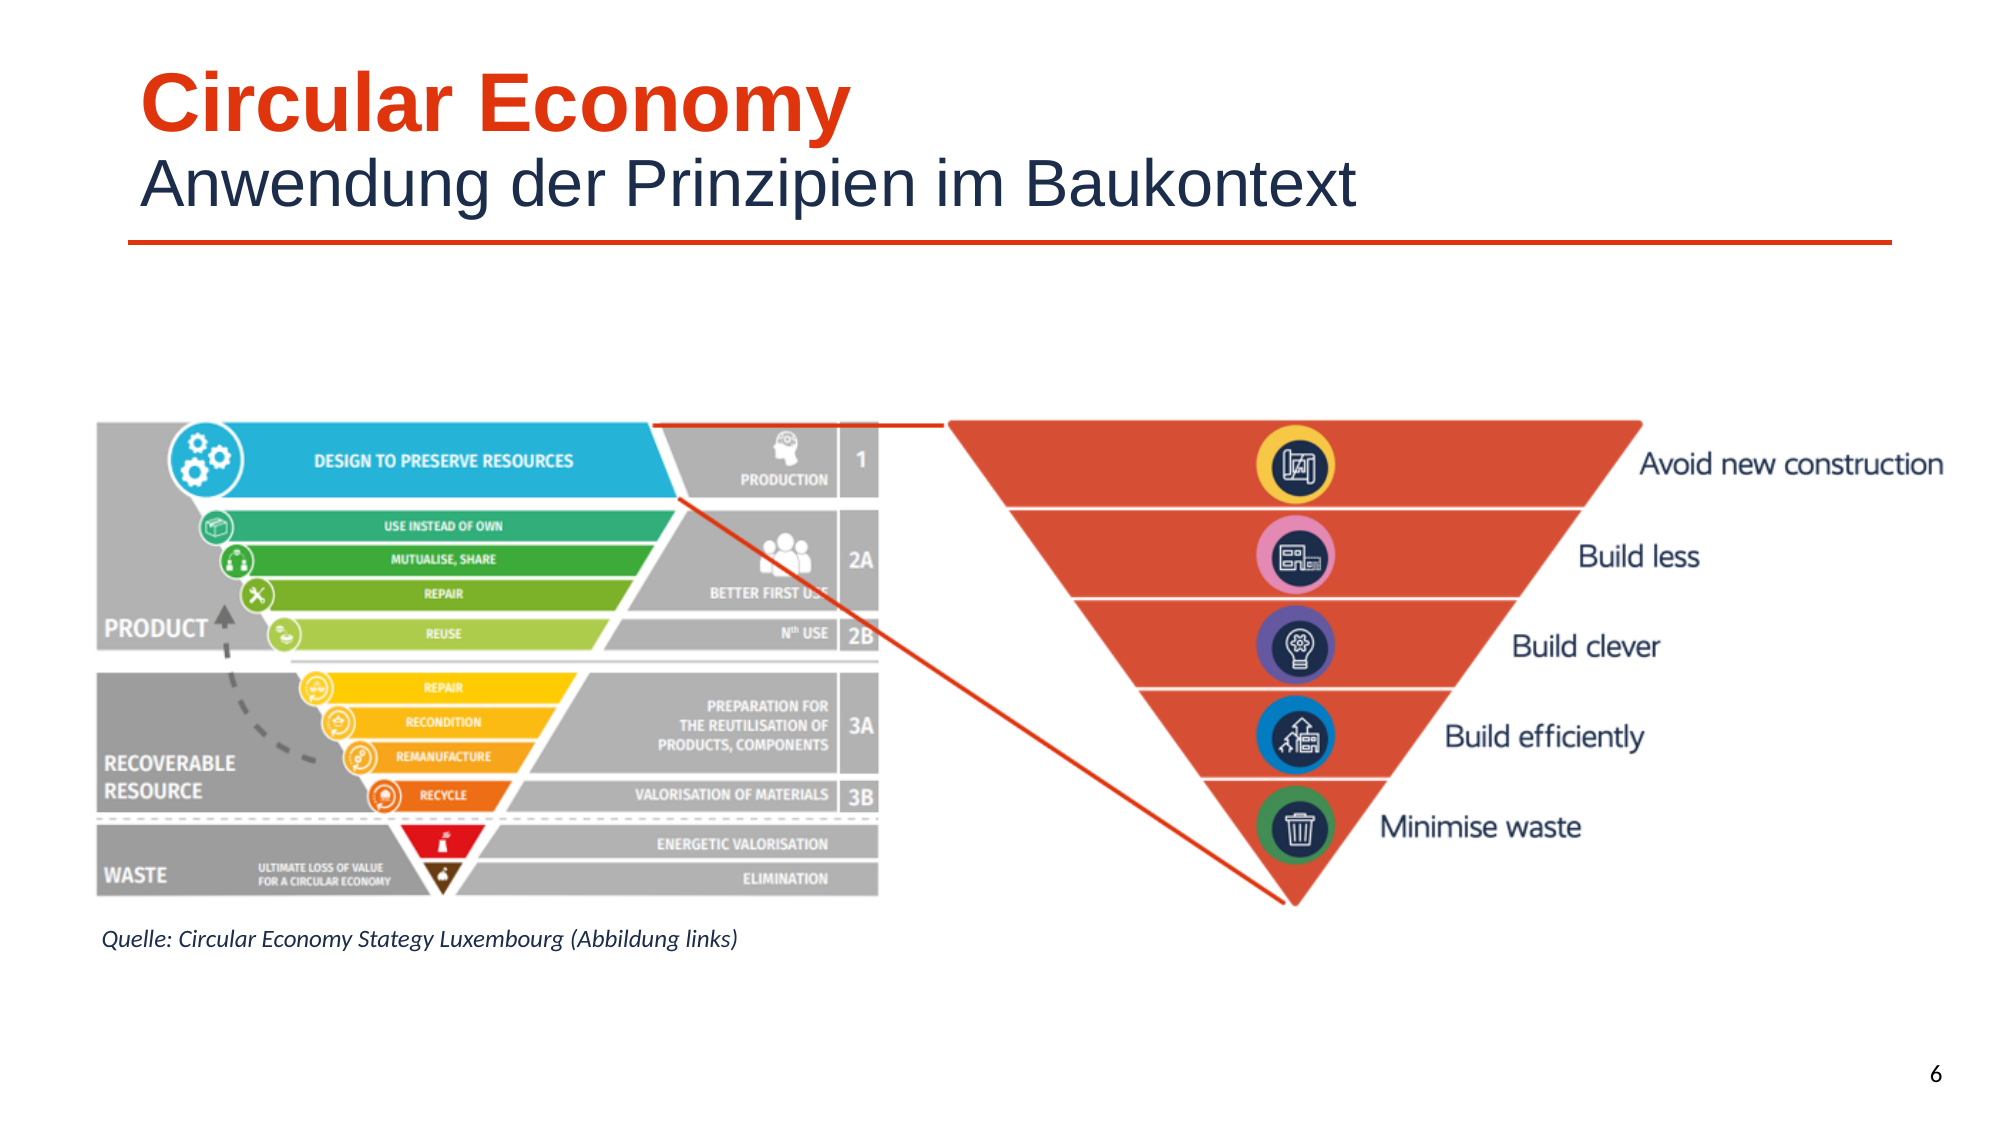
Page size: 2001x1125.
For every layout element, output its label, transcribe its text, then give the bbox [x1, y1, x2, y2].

picture [86, 348, 1952, 964]
slide_number 5 [1432, 1042, 1958, 1103]
title Circular Economy Anwendung der Prinzipien im Baukontext [124, 39, 1891, 241]
